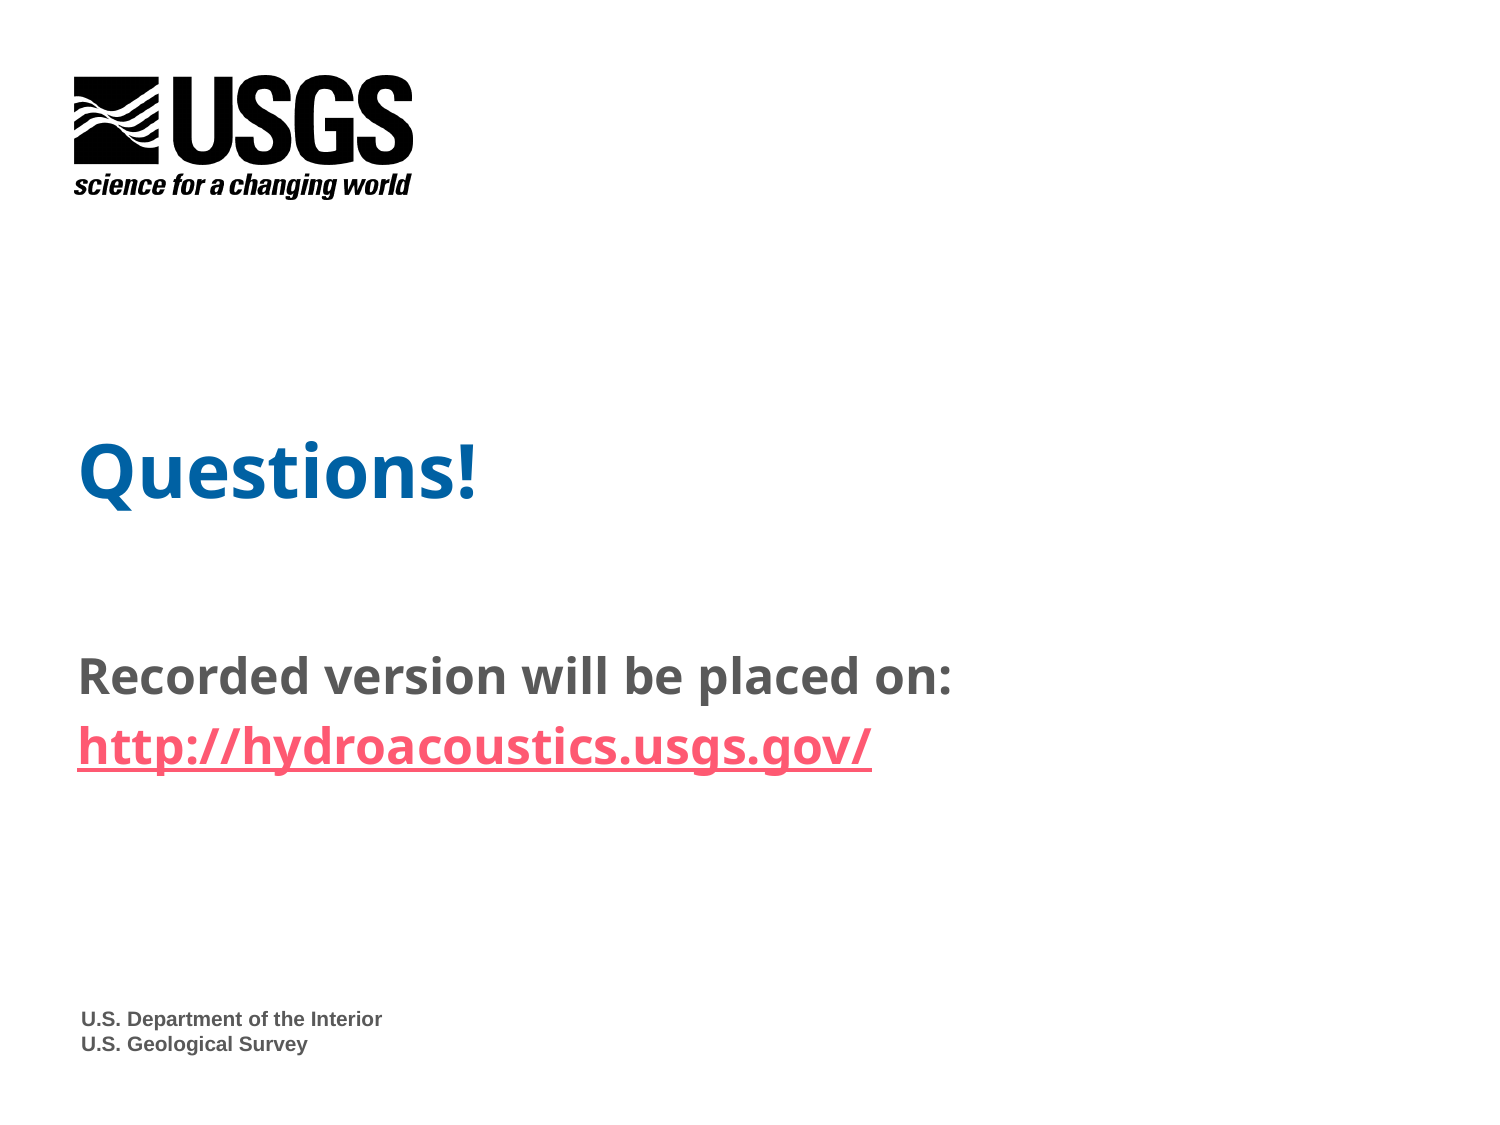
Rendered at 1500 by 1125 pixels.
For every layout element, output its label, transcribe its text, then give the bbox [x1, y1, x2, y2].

title Questions! [62, 375, 1425, 563]
subtitle Recorded version will be placed on: http://hydroacoustics.usgs.gov/ [62, 637, 1425, 925]
